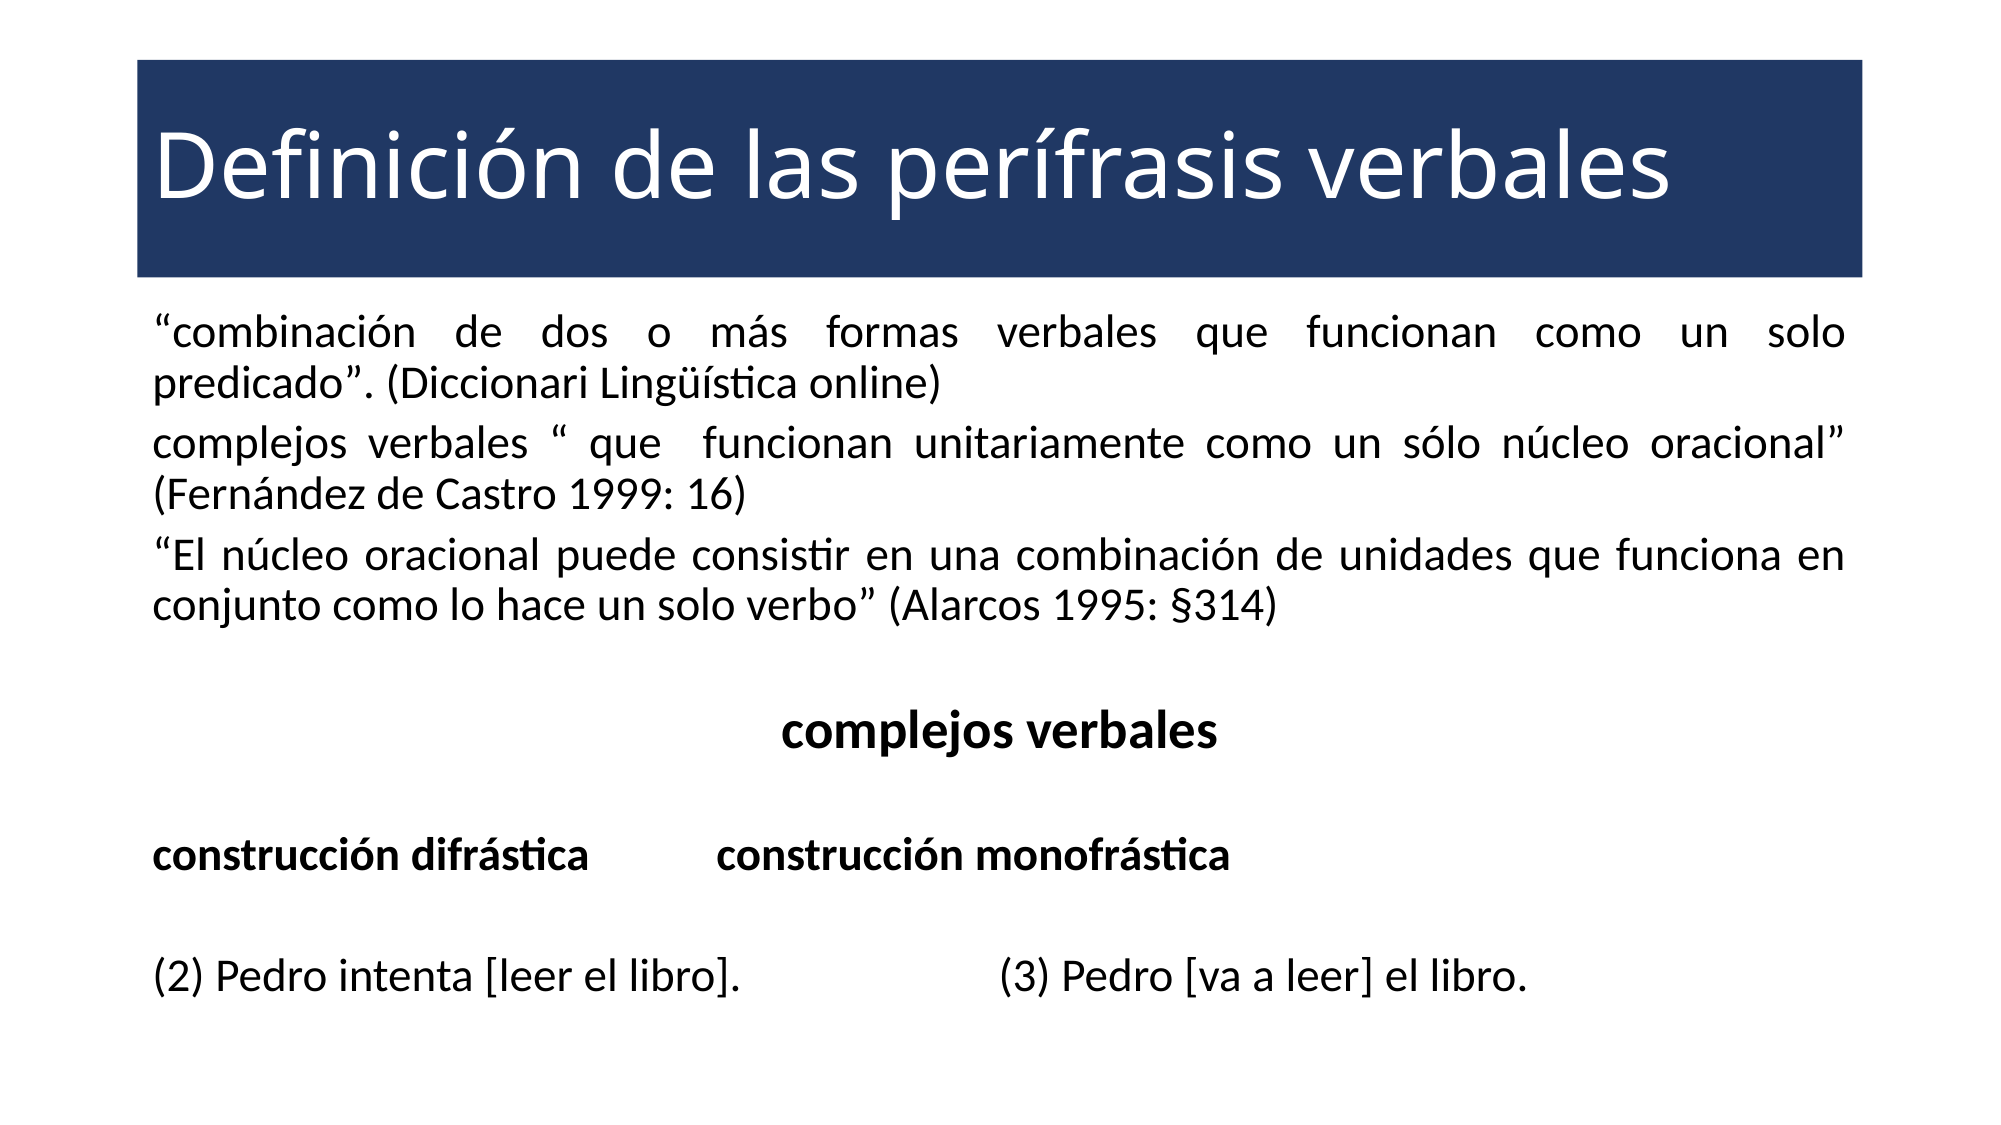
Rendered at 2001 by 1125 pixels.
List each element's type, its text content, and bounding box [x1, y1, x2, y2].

list “combinación de dos o más formas verbales que funcionan como un solo predicado”. (Diccionari Lingüística online) complejos verbales “ que funcionan unitariamente como un sólo núcleo oracional” (Fernández de Castro 1999: 16) “El núcleo oracional puede consistir en una combinación de unidades que funciona en conjunto como lo hace un solo verbo” (Alarcos 1995: §314) complejos verbales construcción difrástica construcción monofrástica (2) Pedro intenta [leer el libro]. (3) Pedro [va a leer] el libro. [137, 299, 1863, 1014]
title Definición de las perífrasis verbales [137, 59, 1863, 278]
